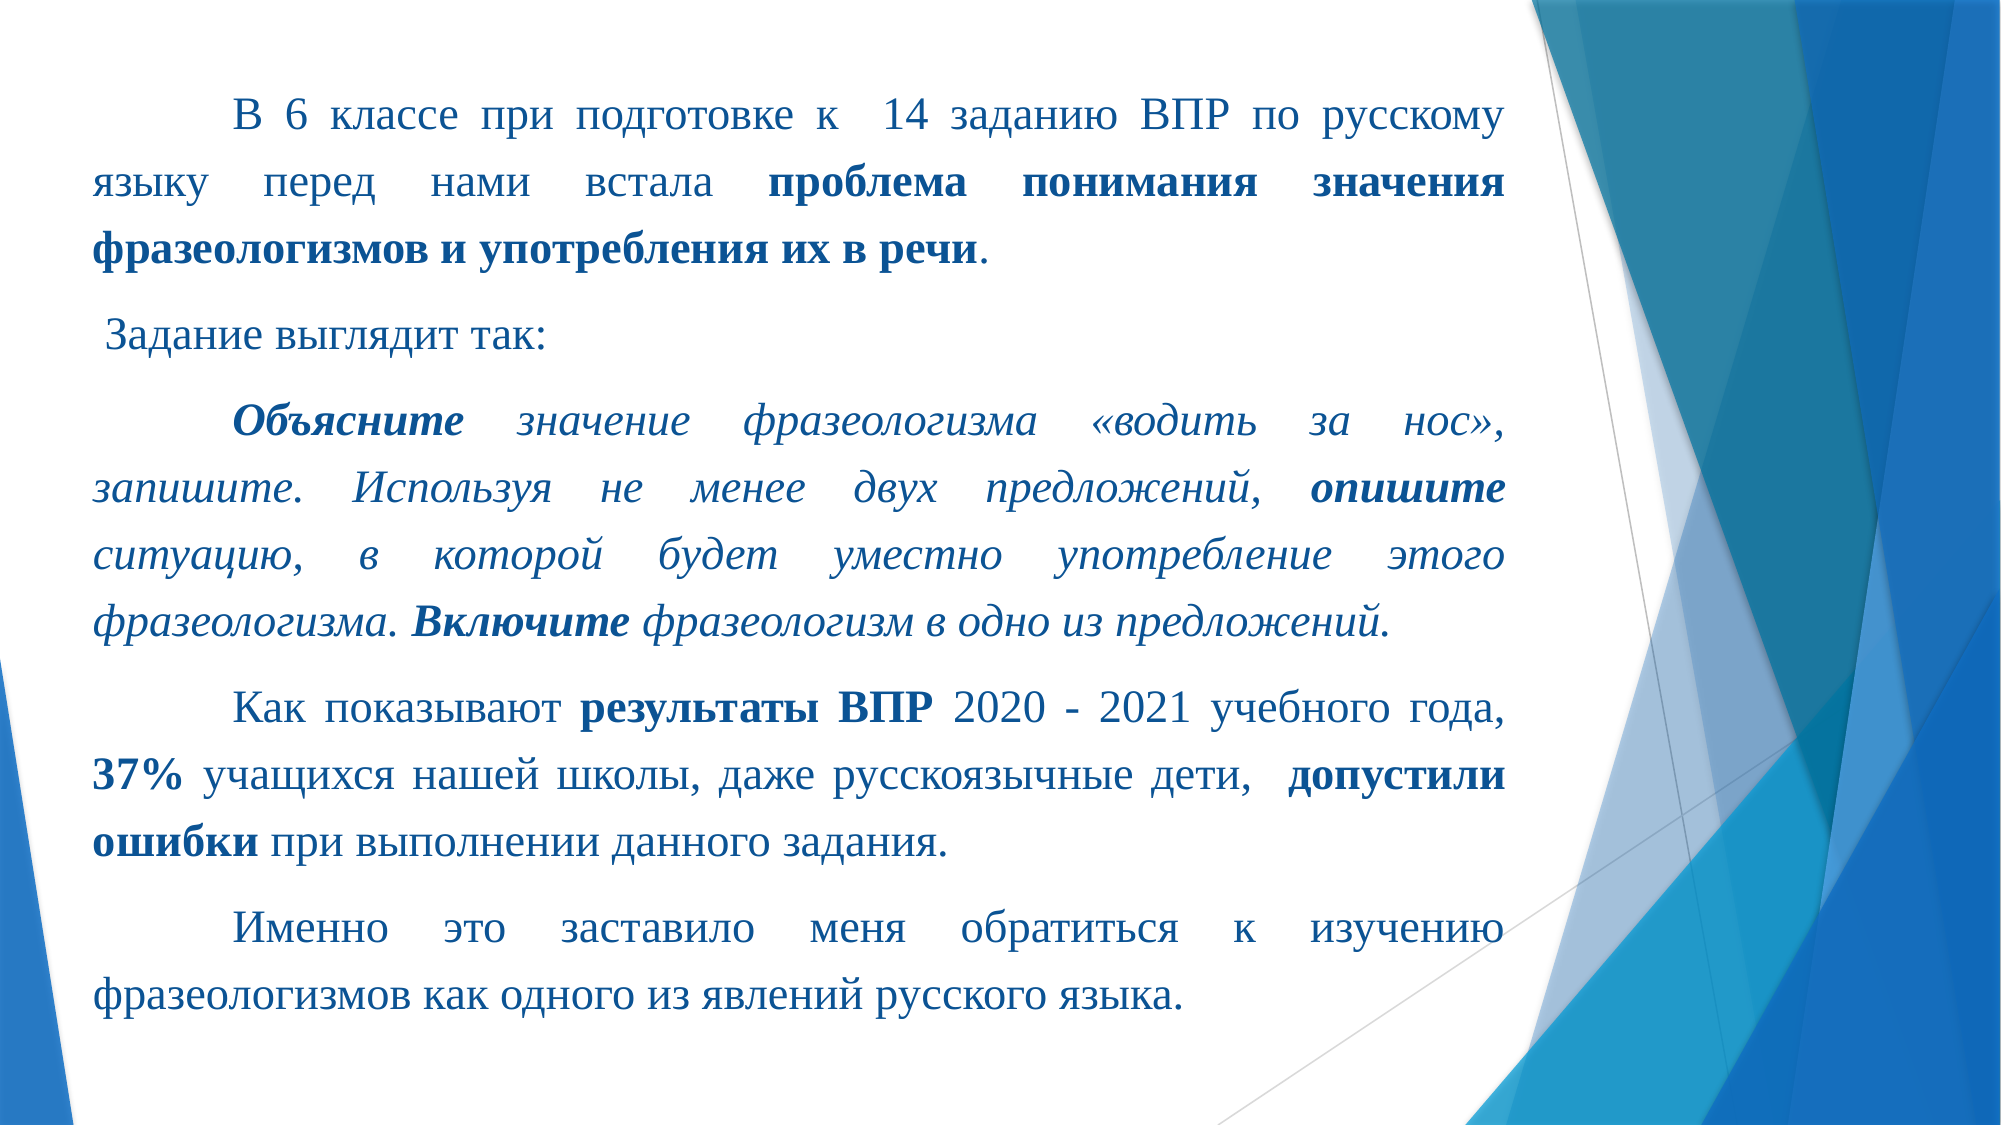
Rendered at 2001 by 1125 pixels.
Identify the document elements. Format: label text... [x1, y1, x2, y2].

list В 6 классе при подготовке к 14 заданию ВПР по русскому языку перед нами встала проблема понимания значения фразеологизмов и употребления их в речи. Задание выглядит так: Объясните значение фразеологизма «водить за нос», запишите. Используя не менее двух предложений, опишите ситуацию, в которой будет уместно употребление этого фразеологизма. Включите фразеологизм в одно из предложений. Как показывают результаты ВПР 2020 - 2021 учебного года, 37% учащихся нашей школы, даже русскоязычные дети, допустили ошибки при выполнении данного задания. Именно это заставило меня обратиться к изучению фразеологизмов как одного из явлений русского языка. [77, 64, 1522, 1037]
